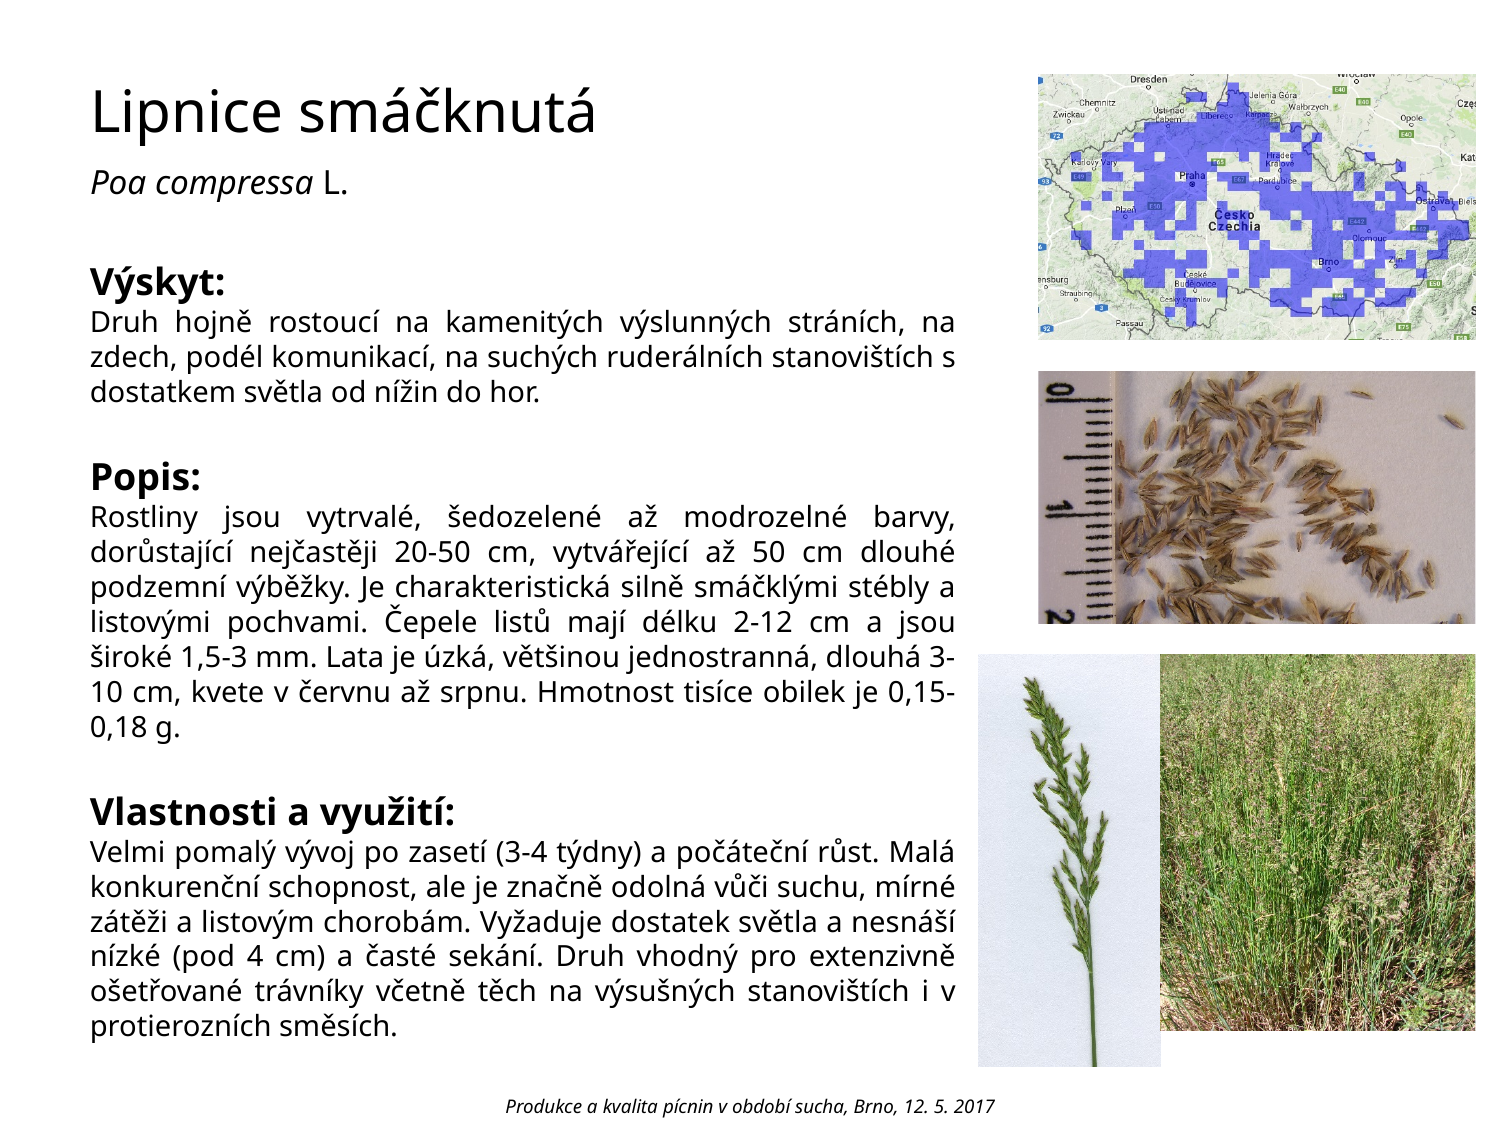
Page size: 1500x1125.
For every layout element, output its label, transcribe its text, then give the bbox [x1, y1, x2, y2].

text_box Výskyt: Druh hojně rostoucí na kamenitých výslunných stráních, na zdech, podél komunikací, na suchých ruderálních stanovištích s dostatkem světla od nížin do hor. Popis: Rostliny jsou vytrvalé, šedozelené až modrozelné barvy, dorůstající nejčastěji 20-50 cm, vytvářející až 50 cm dlouhé podzemní výběžky. Je charakteristická silně smáčklými stébly a listovými pochvami. Čepele listů mají délku 2-12 cm a jsou široké 1,5-3 mm. Lata je úzká, většinou jednostranná, dlouhá 3-10 cm, kvete v červnu až srpnu. Hmotnost tisíce obilek je 0,15-0,18 g. Vlastnosti a využití: Velmi pomalý vývoj po zasetí (3-4 týdny) a počáteční růst. Malá konkurenční schopnost, ale je značně odolná vůči suchu, mírné zátěži a listovým chorobám. Vyžaduje dostatek světla a nesnáší nízké (pod 4 cm) a časté sekání. Druh vhodný pro extenzivně ošetřované trávníky včetně těch na výsušných stanovištích i v protierozních směsích. [75, 250, 972, 1051]
subtitle Lipnice smáčknutá Poa compressa L. [75, 74, 1038, 227]
picture [1038, 371, 1476, 624]
picture [978, 654, 1476, 1067]
picture [1038, 74, 1476, 341]
text_box Produkce a kvalita pícnin v období sucha, Brno, 12. 5. 2017 [374, 1087, 1125, 1125]
